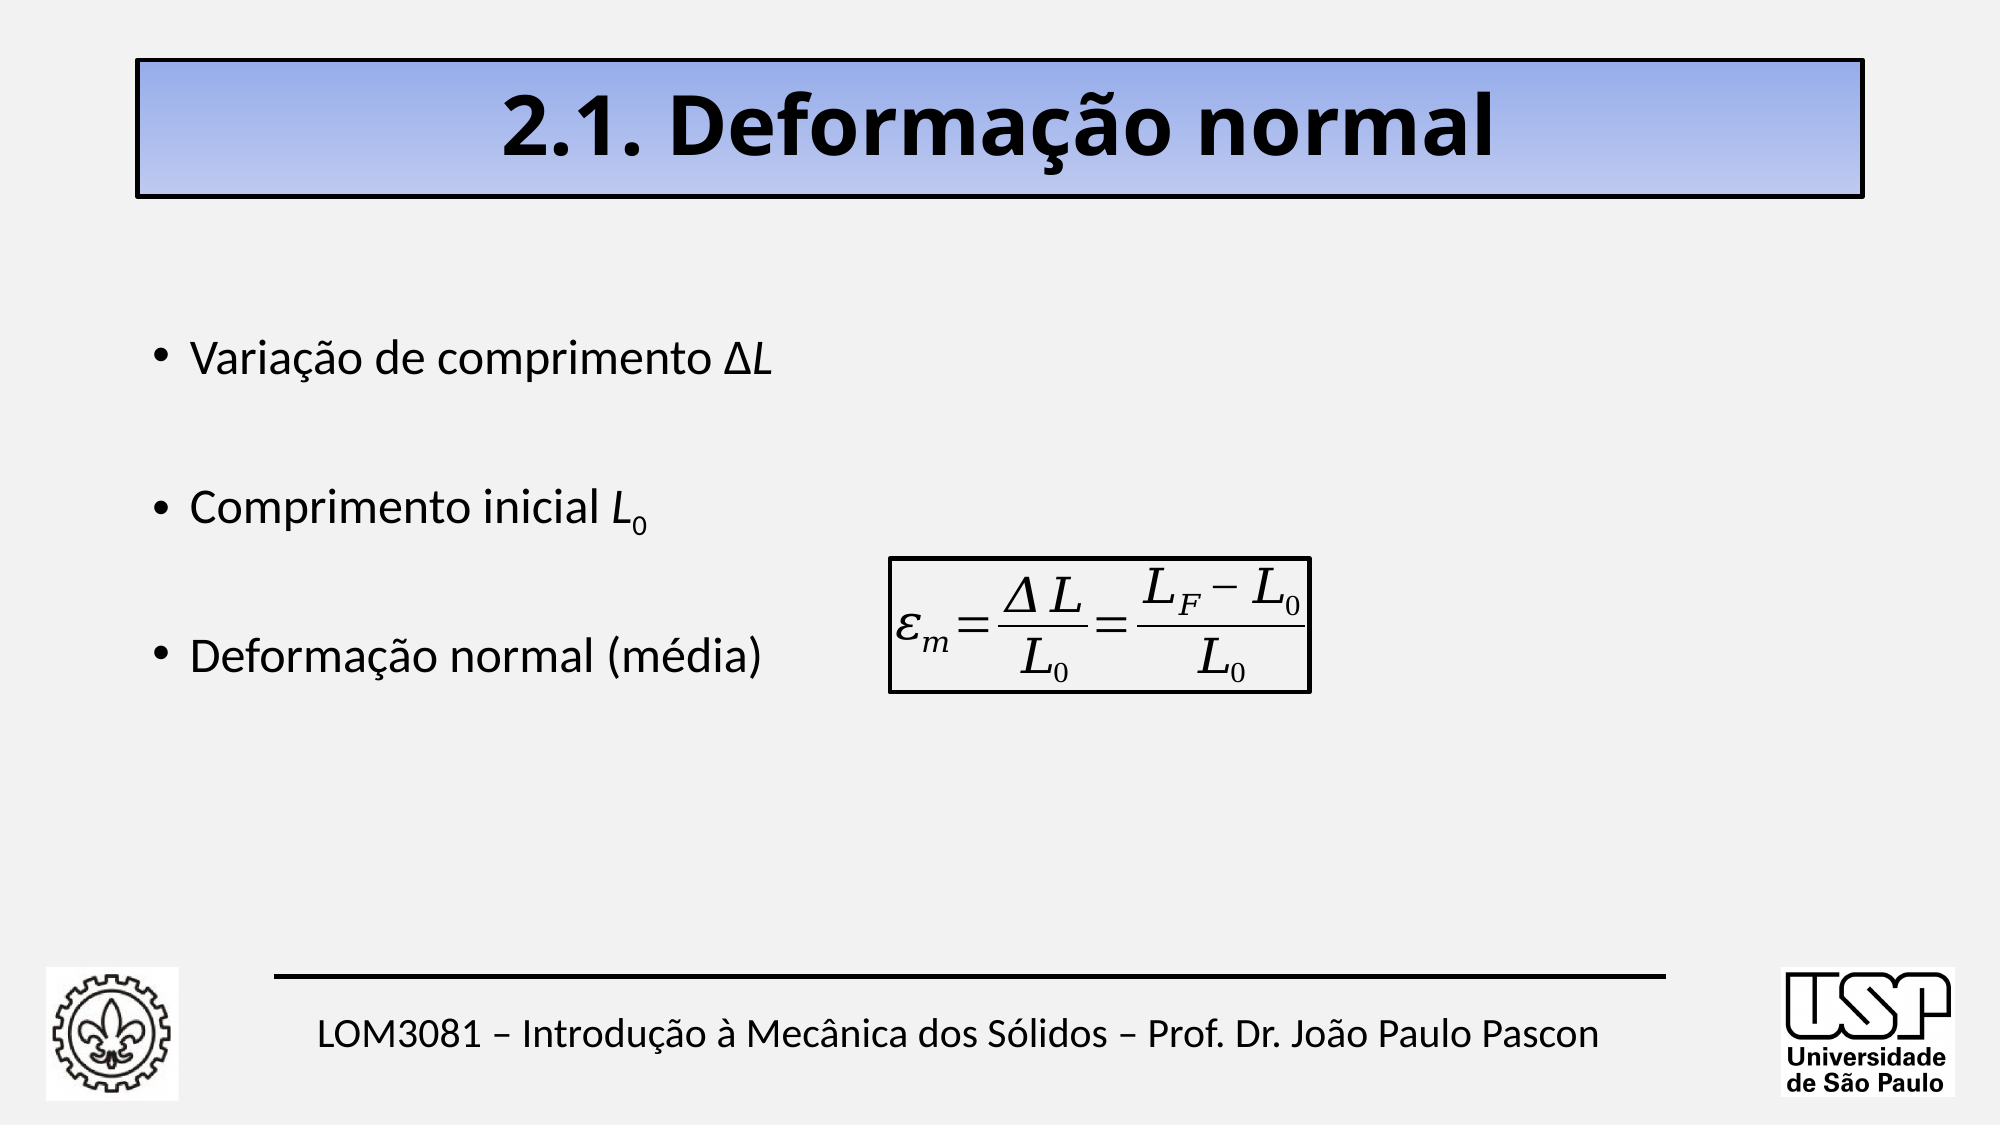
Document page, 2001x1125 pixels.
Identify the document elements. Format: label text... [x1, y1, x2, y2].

text_box LOM3081 – Introdução à Mecânica dos Sólidos – Prof. Dr. João Paulo Pascon [202, 998, 1716, 1064]
picture [45, 967, 179, 1101]
list Variação de comprimento ΔL Comprimento inicial L0 Deformação normal (média) [137, 256, 1863, 944]
picture [1781, 967, 1955, 1097]
title 2.1. Deformação normal [137, 59, 1863, 197]
